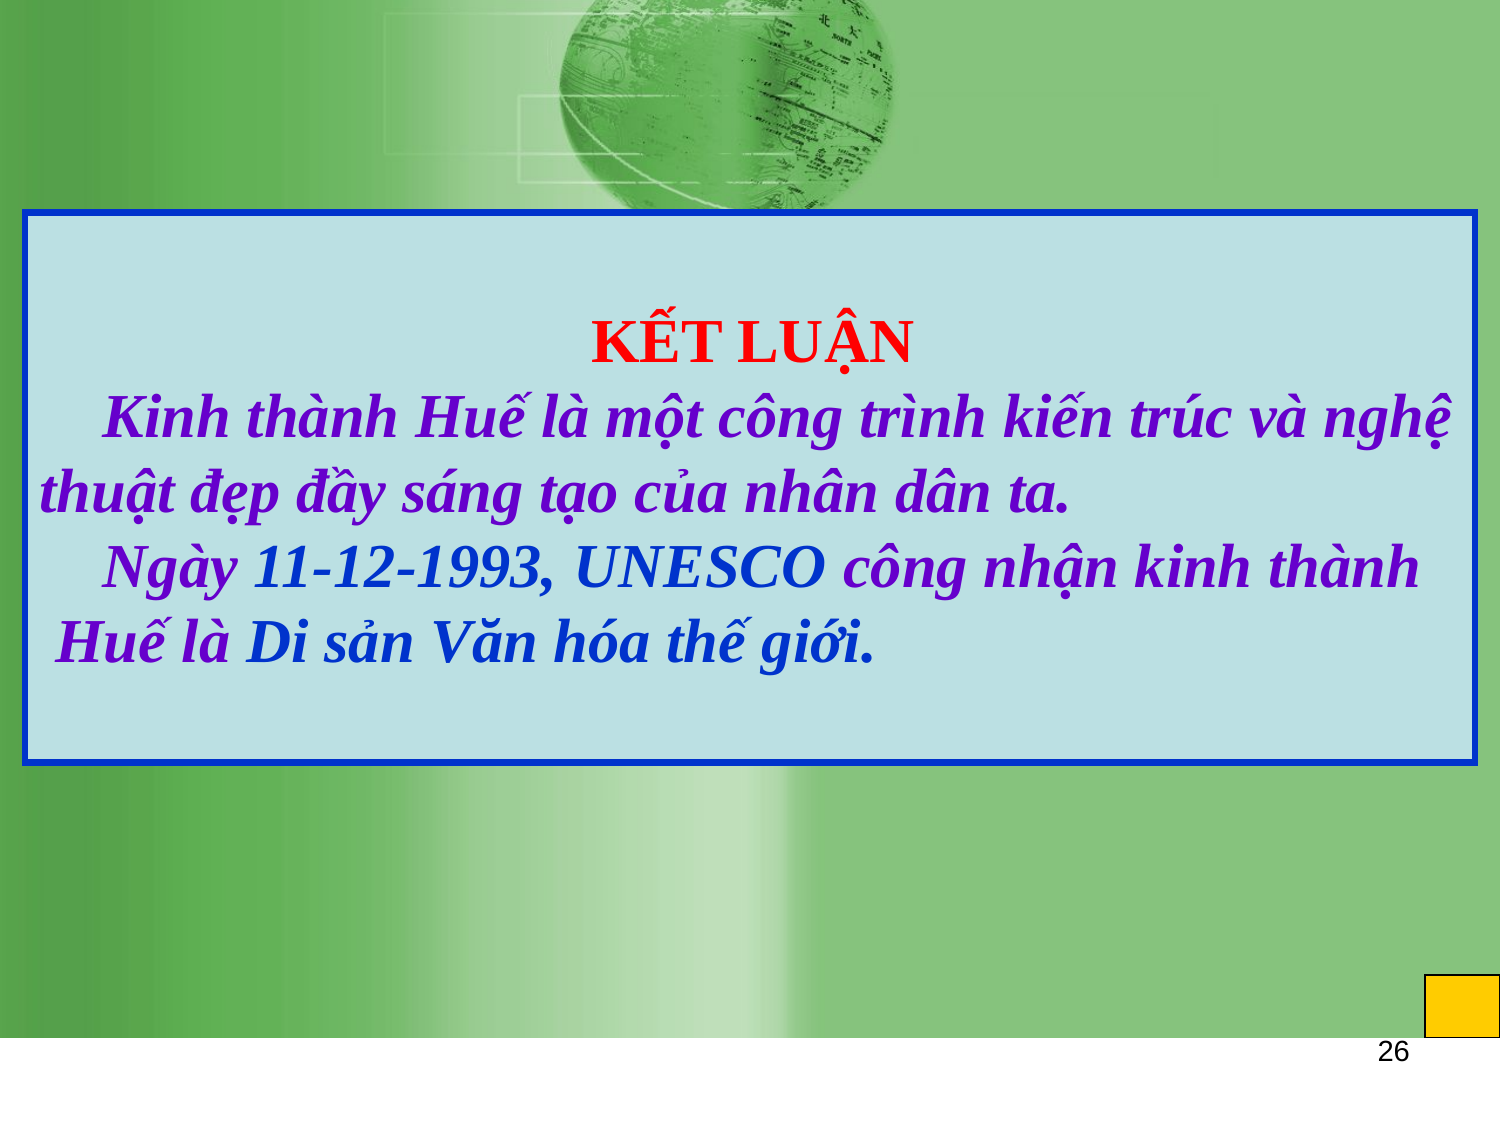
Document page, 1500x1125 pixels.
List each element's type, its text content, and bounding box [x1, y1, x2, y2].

slide_number 26 [1074, 1046, 1426, 1103]
picture [0, 0, 1500, 1038]
